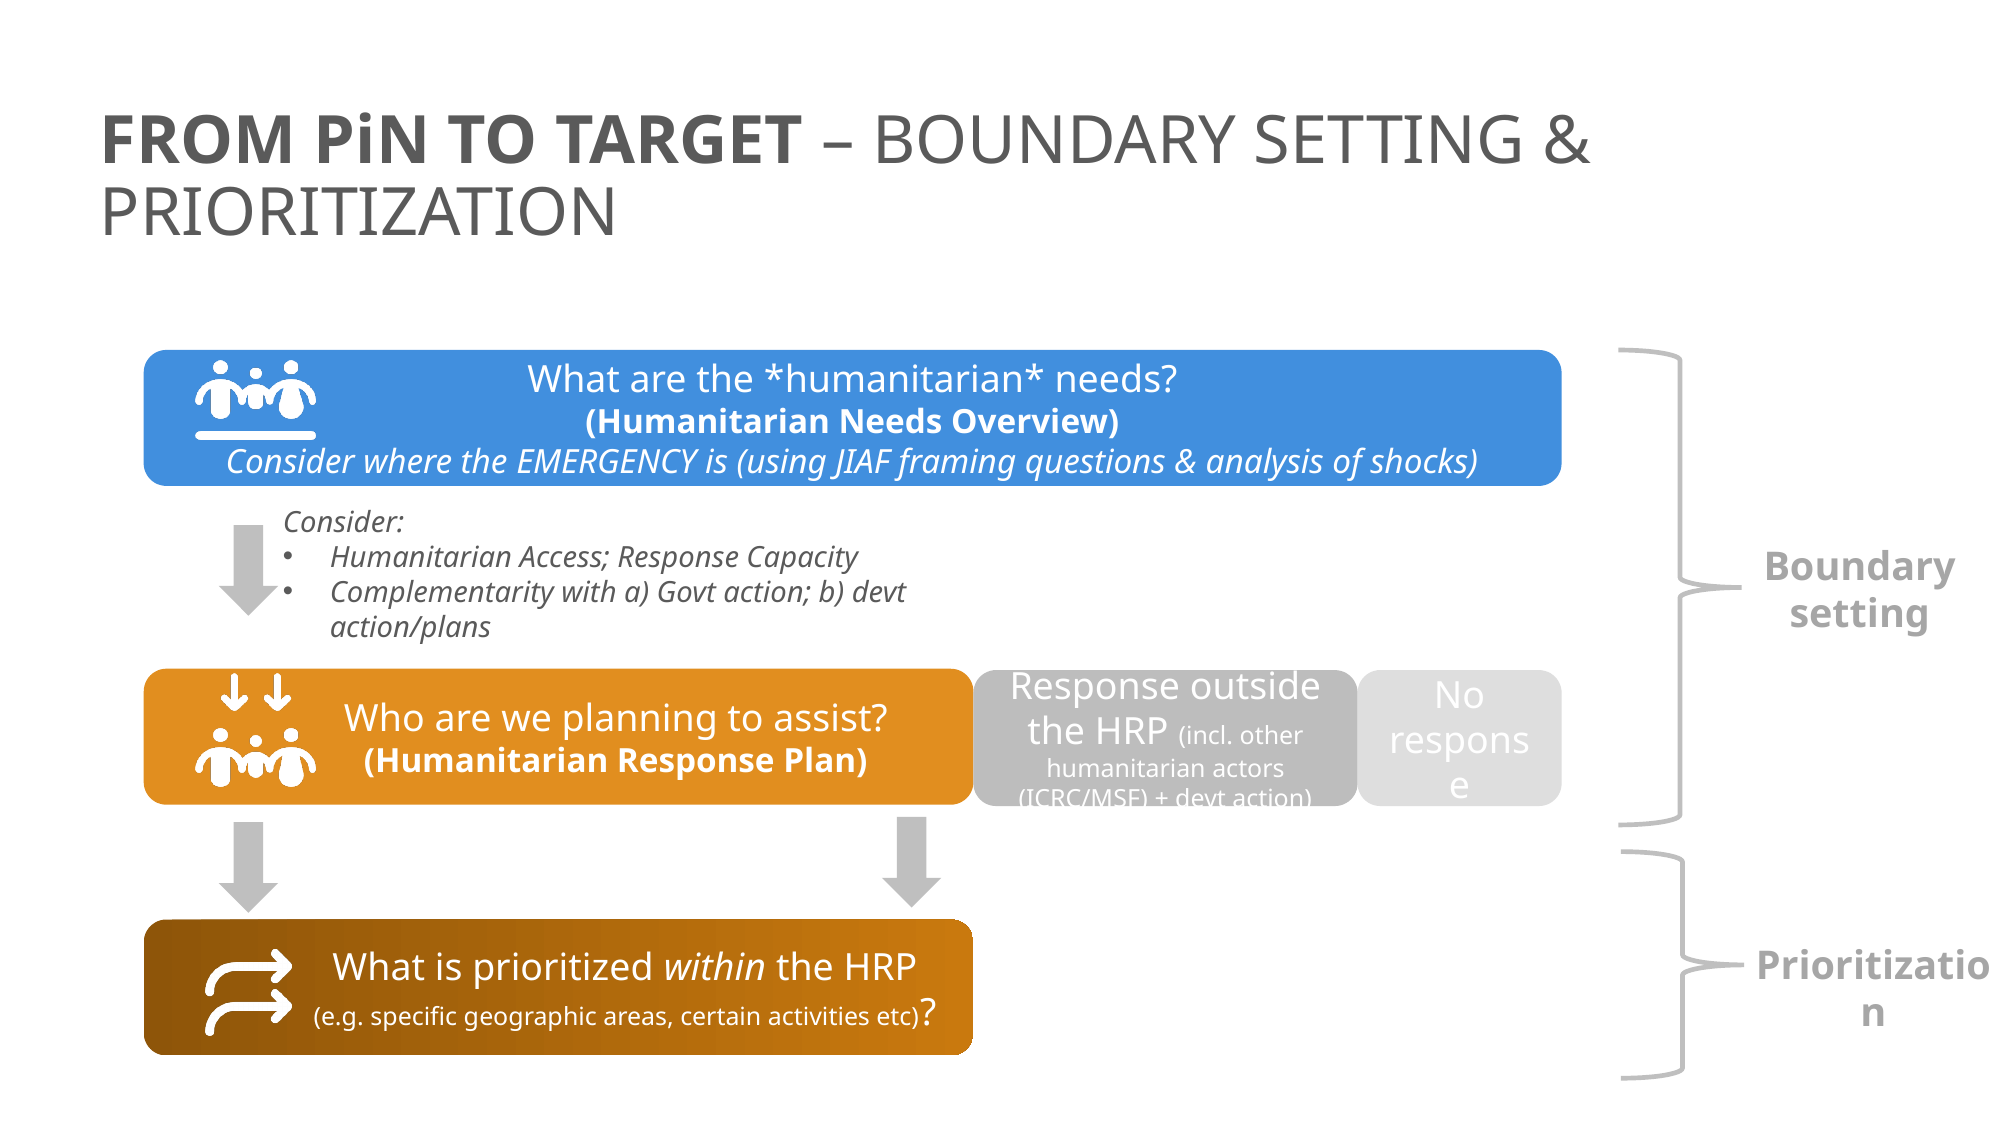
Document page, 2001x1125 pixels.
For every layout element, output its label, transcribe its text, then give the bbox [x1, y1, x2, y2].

text_box [1618, 349, 1730, 826]
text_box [143, 349, 1562, 486]
text_box Boundary setting [1730, 533, 1989, 643]
text_box [216, 523, 268, 618]
text_box [216, 821, 281, 915]
text_box No response [1356, 669, 1563, 808]
title FROM PiN TO TARGET – BOUNDARY SETTING & PRIORITIZATION [99, 99, 1786, 257]
picture [205, 949, 292, 1036]
text_box What is prioritized within the HRP (e.g. specific geographic areas, certain activities etc)? [142, 918, 975, 1057]
text_box Response outside the HRP (incl. other humanitarian actors (ICRC/MSF) + devt action) [974, 669, 1358, 808]
text_box [1620, 851, 1735, 1079]
text_box Consider: Humanitarian Access; Response Capacity Complementarity with a) Govt action; b) devt action/plans [268, 495, 986, 651]
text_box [143, 668, 974, 805]
text_box Prioritization [1735, 932, 2000, 1042]
text_box [879, 815, 944, 909]
